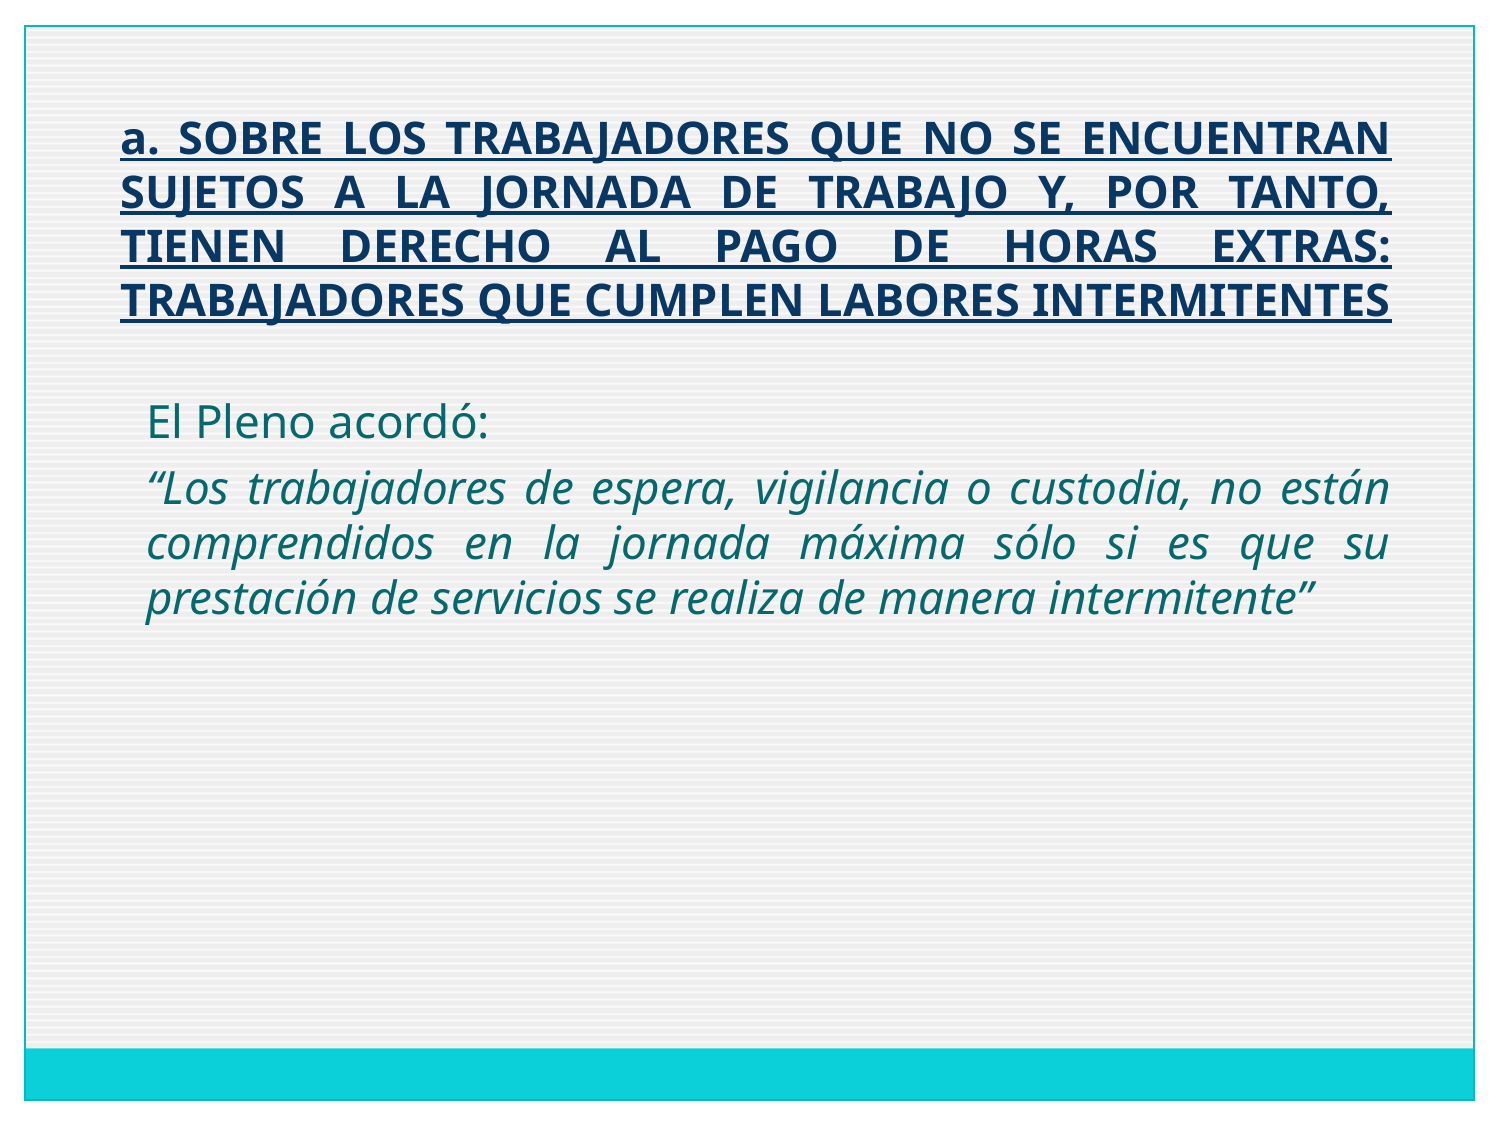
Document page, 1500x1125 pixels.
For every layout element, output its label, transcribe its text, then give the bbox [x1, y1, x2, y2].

list El Pleno acordó: “Los trabajadores de espera, vigilancia o custodia, no están comprendidos en la jornada máxima sólo si es que su prestación de servicios se realiza de manera intermitente” [46, 375, 1407, 699]
title a. SOBRE LOS TRABAJADORES QUE NO SE ENCUENTRAN SUJETOS A LA JORNADA DE TRABAJO Y, POR TANTO, TIENEN DERECHO AL PAGO DE HORAS EXTRAS: TRABAJADORES QUE CUMPLEN LABORES INTERMITENTES [105, 82, 1407, 375]
